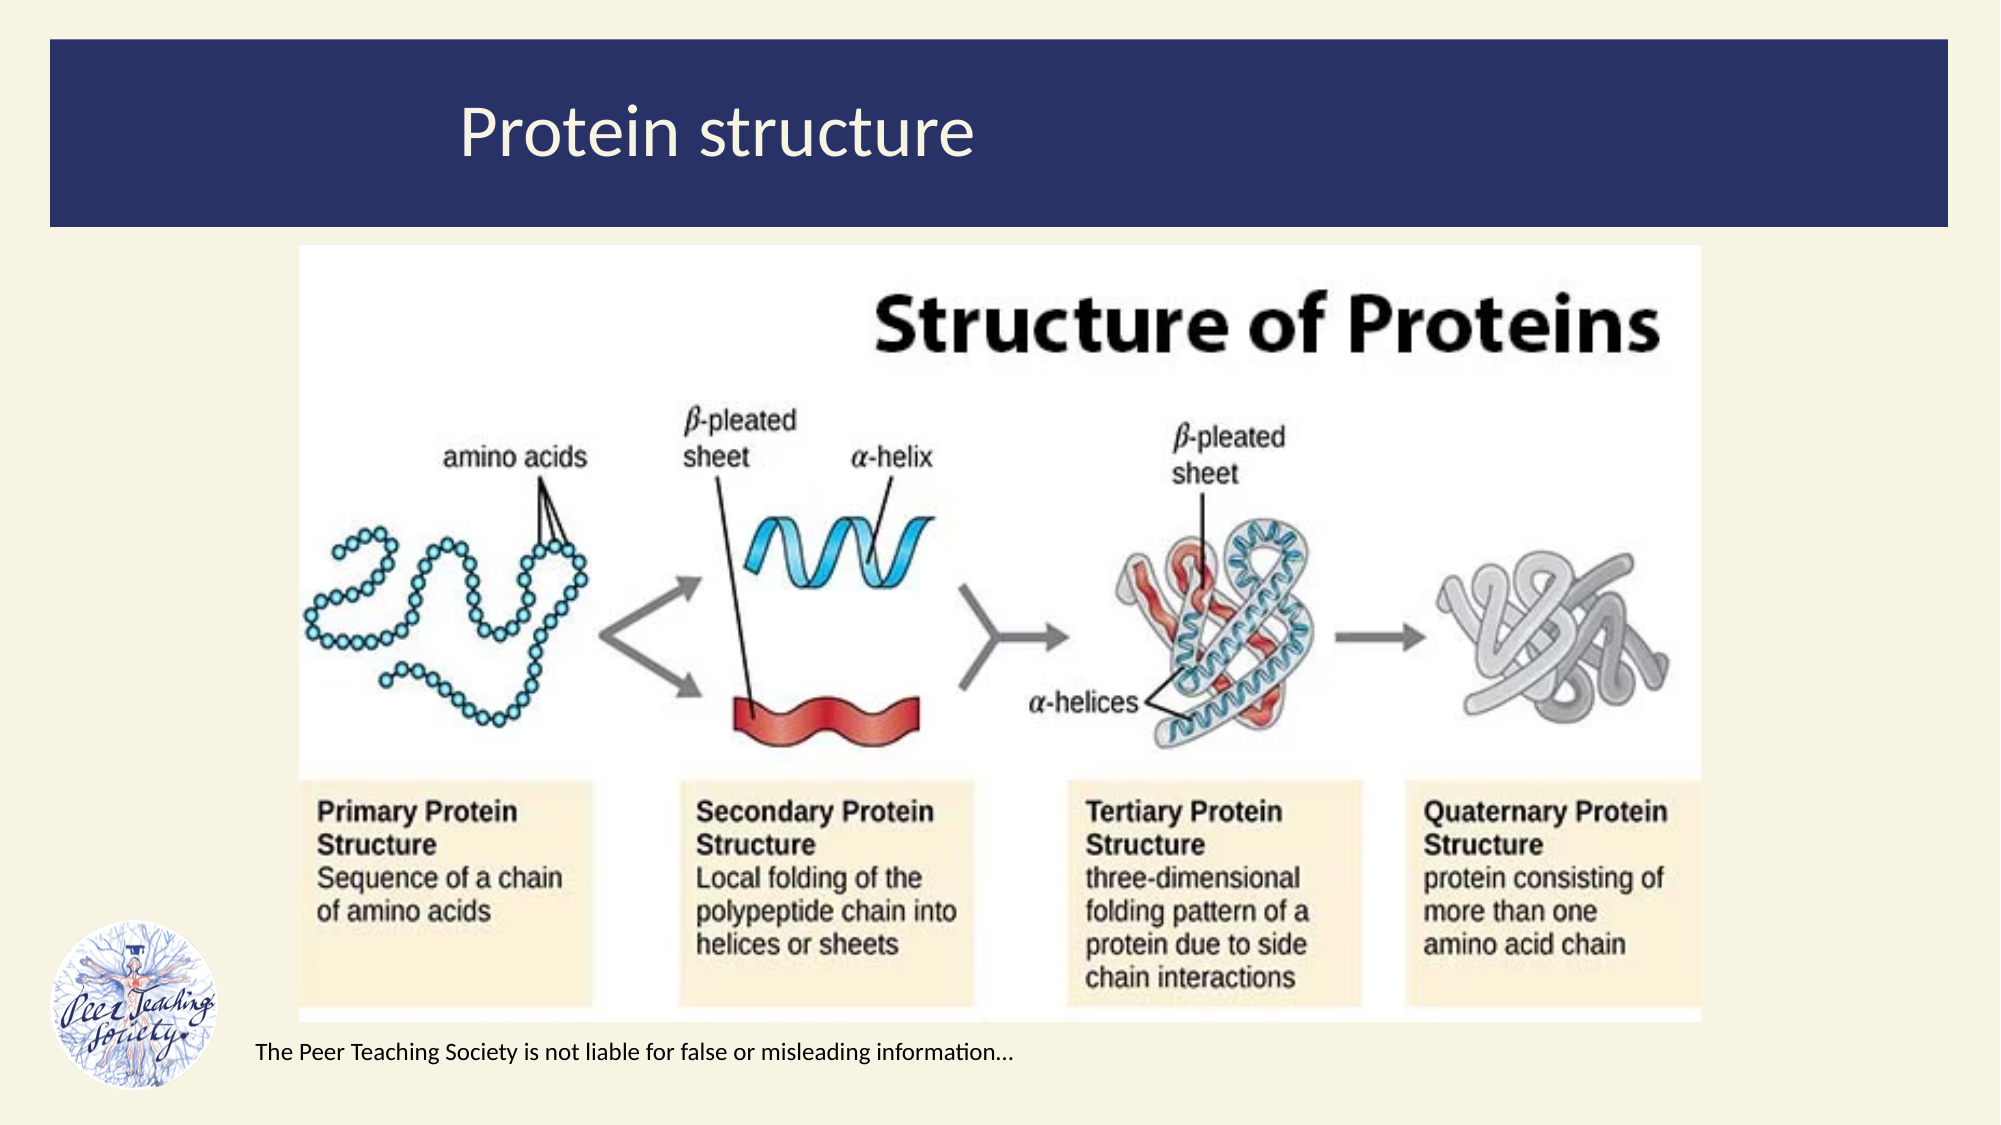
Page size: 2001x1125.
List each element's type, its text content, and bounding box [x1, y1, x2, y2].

picture [299, 245, 1701, 1022]
text_box Protein structure [444, 73, 1215, 179]
text_box The Peer Teaching Society is not liable for false or misleading information… [240, 1028, 1072, 1074]
picture [49, 920, 219, 1090]
text_box [50, 39, 1948, 227]
